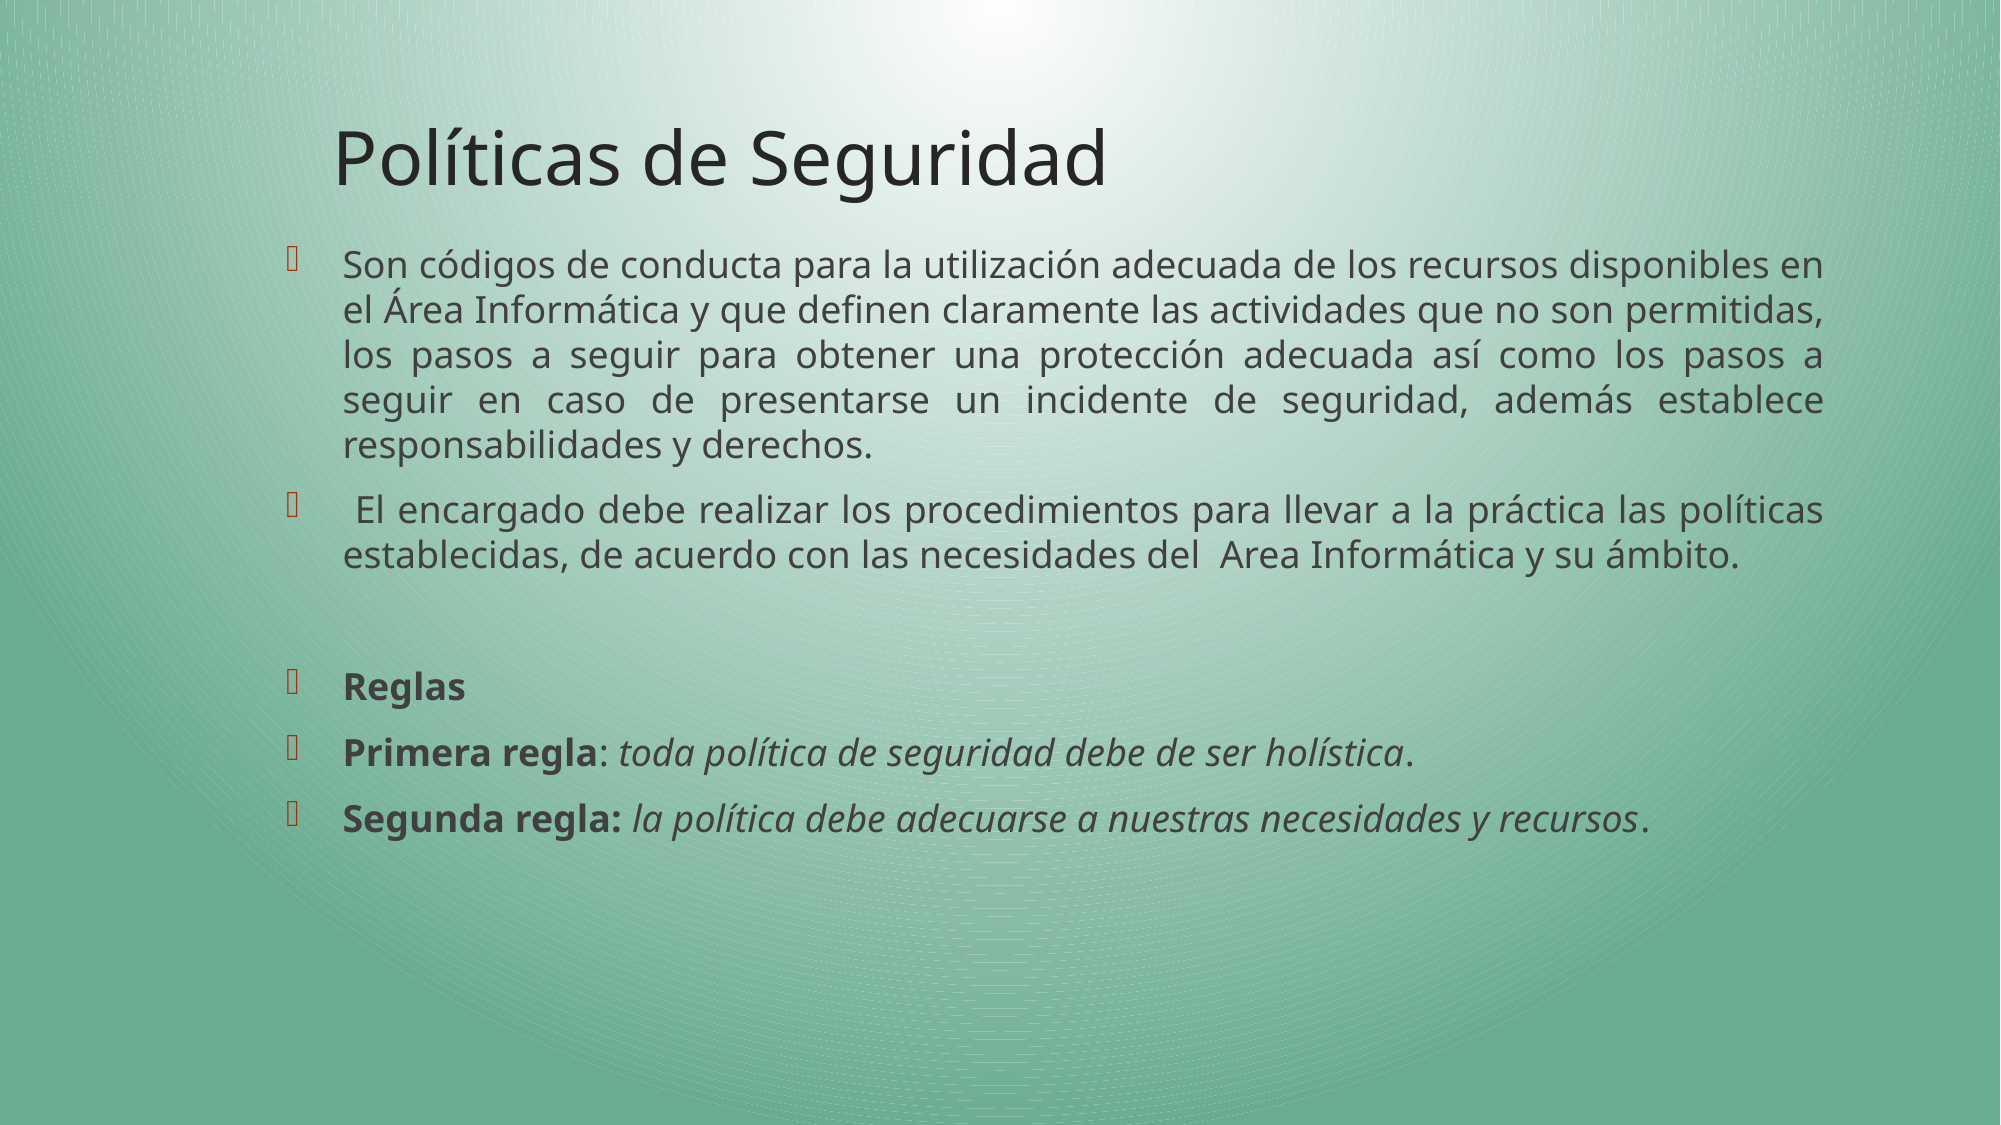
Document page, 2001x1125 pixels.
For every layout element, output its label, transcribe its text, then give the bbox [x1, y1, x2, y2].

title Políticas de Seguridad [317, 102, 1888, 234]
list Son códigos de conducta para la utilización adecuada de los recursos disponibles en el Área Informática y que definen claramente las actividades que no son permitidas, los pasos a seguir para obtener una protección adecuada así como los pasos a seguir en caso de presentarse un incidente de seguridad, además establece responsabilidades y derechos. El encargado debe realizar los procedimientos para llevar a la práctica las políticas establecidas, de acuerdo con las necesidades del Area Informática y su ámbito. Reglas Primera regla: toda política de seguridad debe de ser holística. Segunda regla: la política debe adecuarse a nuestras necesidades y recursos. [271, 233, 1841, 1073]
